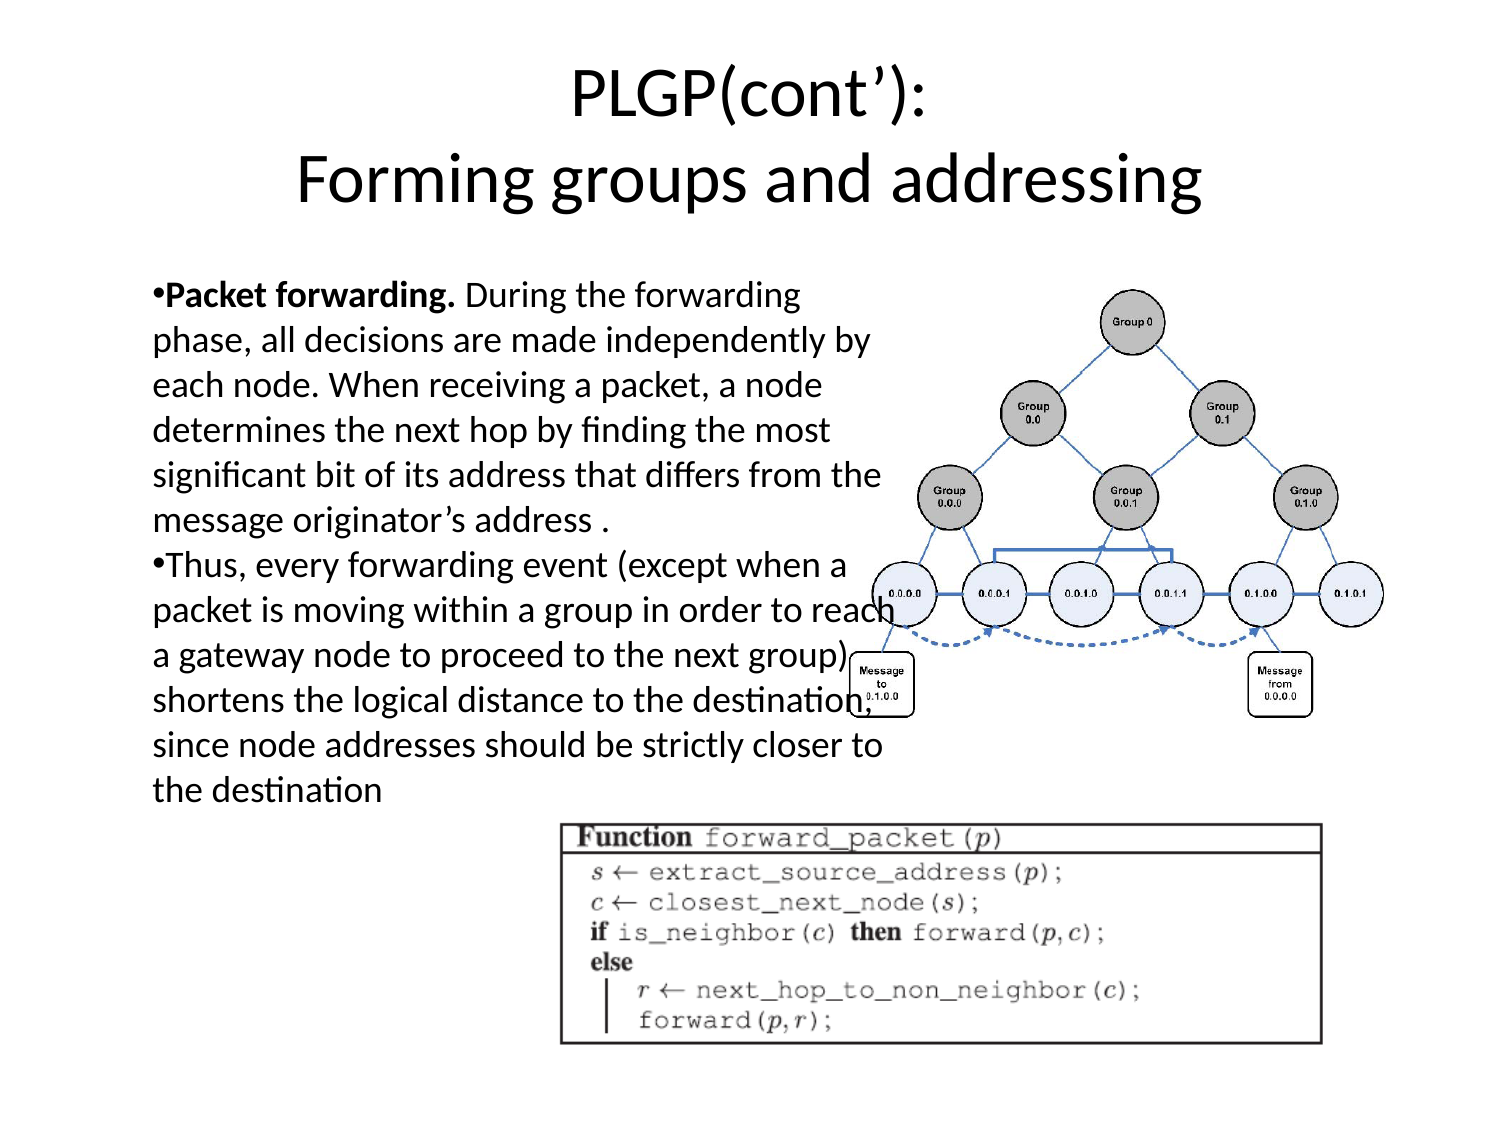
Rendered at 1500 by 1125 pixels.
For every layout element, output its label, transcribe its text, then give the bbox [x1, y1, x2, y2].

picture [837, 274, 1394, 726]
picture [549, 812, 1330, 1056]
text_box Packet forwarding. During the forwarding phase, all decisions are made independently by each node. When receiving a packet, a node determines the next hop by finding the most significant bit of its address that differs from the message originator’s address . Thus, every forwarding event (except when a packet is moving within a group in order to reach a gateway node to proceed to the next group) shortens the logical distance to the destination, since node addresses should be strictly closer to the destination [137, 262, 913, 818]
title PLGP(cont’): Forming groups and addressing [75, 37, 1425, 225]
